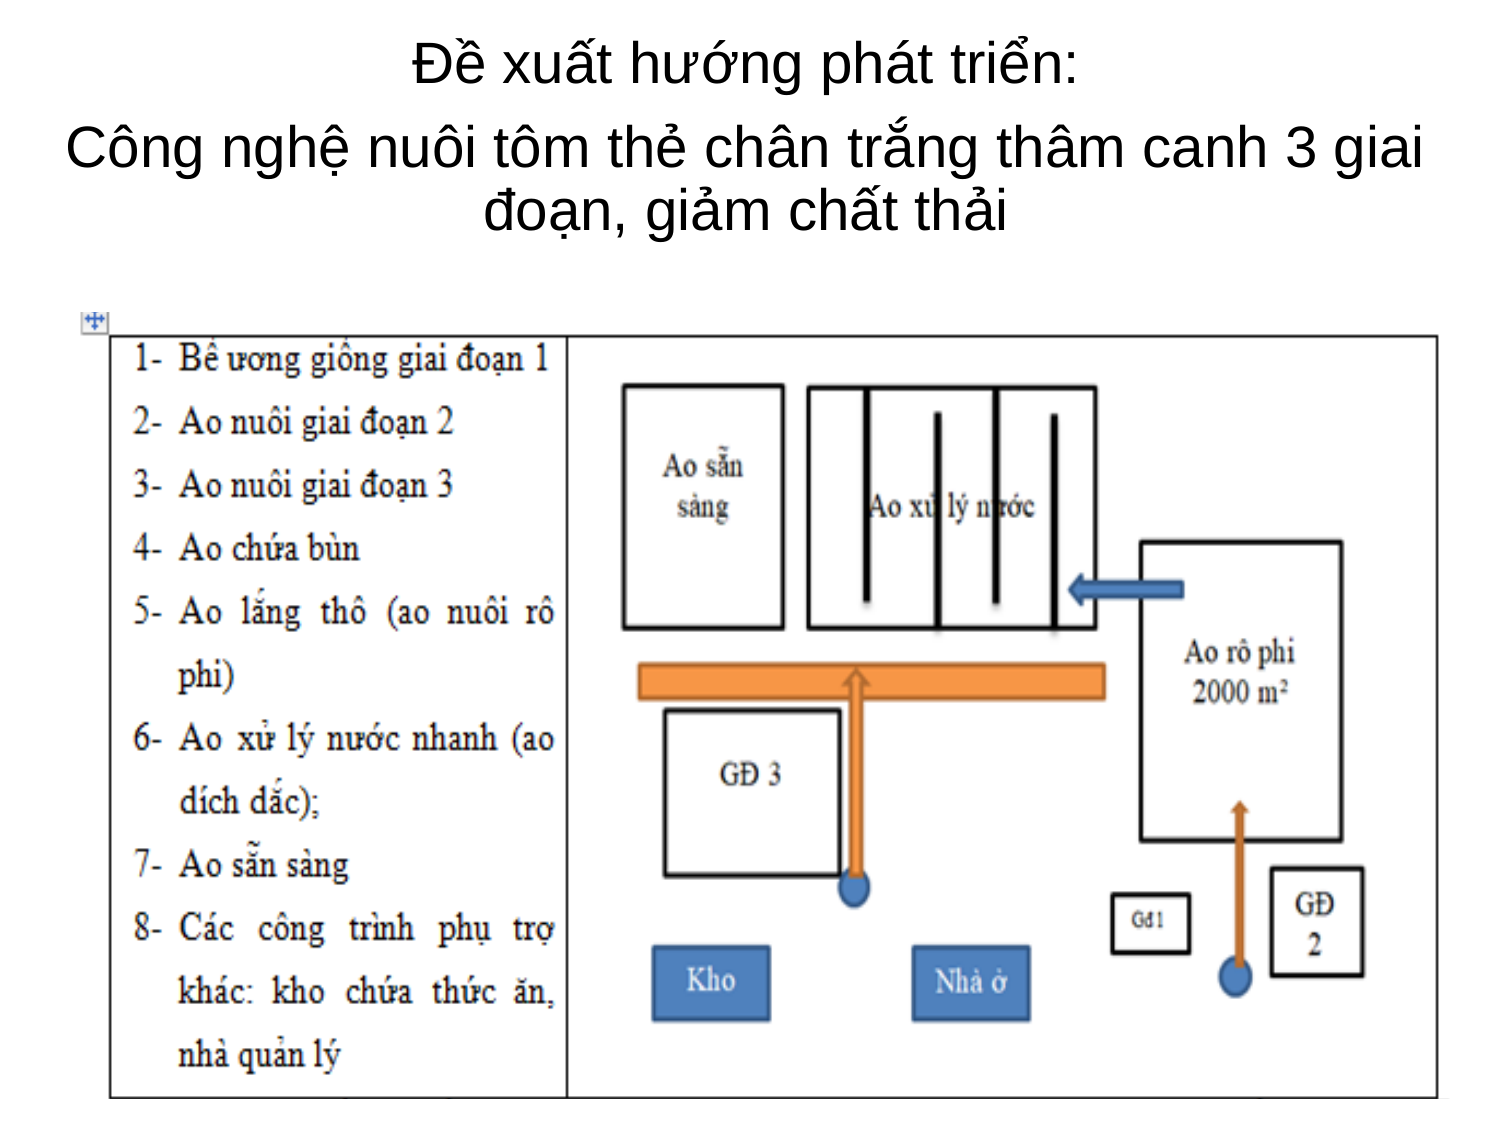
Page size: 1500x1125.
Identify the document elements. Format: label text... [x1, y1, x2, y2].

list Đề xuất hướng phát triển: Công nghệ nuôi tôm thẻ chân trắng thâm canh 3 giai đoạn, giảm chất thải [20, 26, 1473, 155]
picture [20, 312, 1500, 1099]
